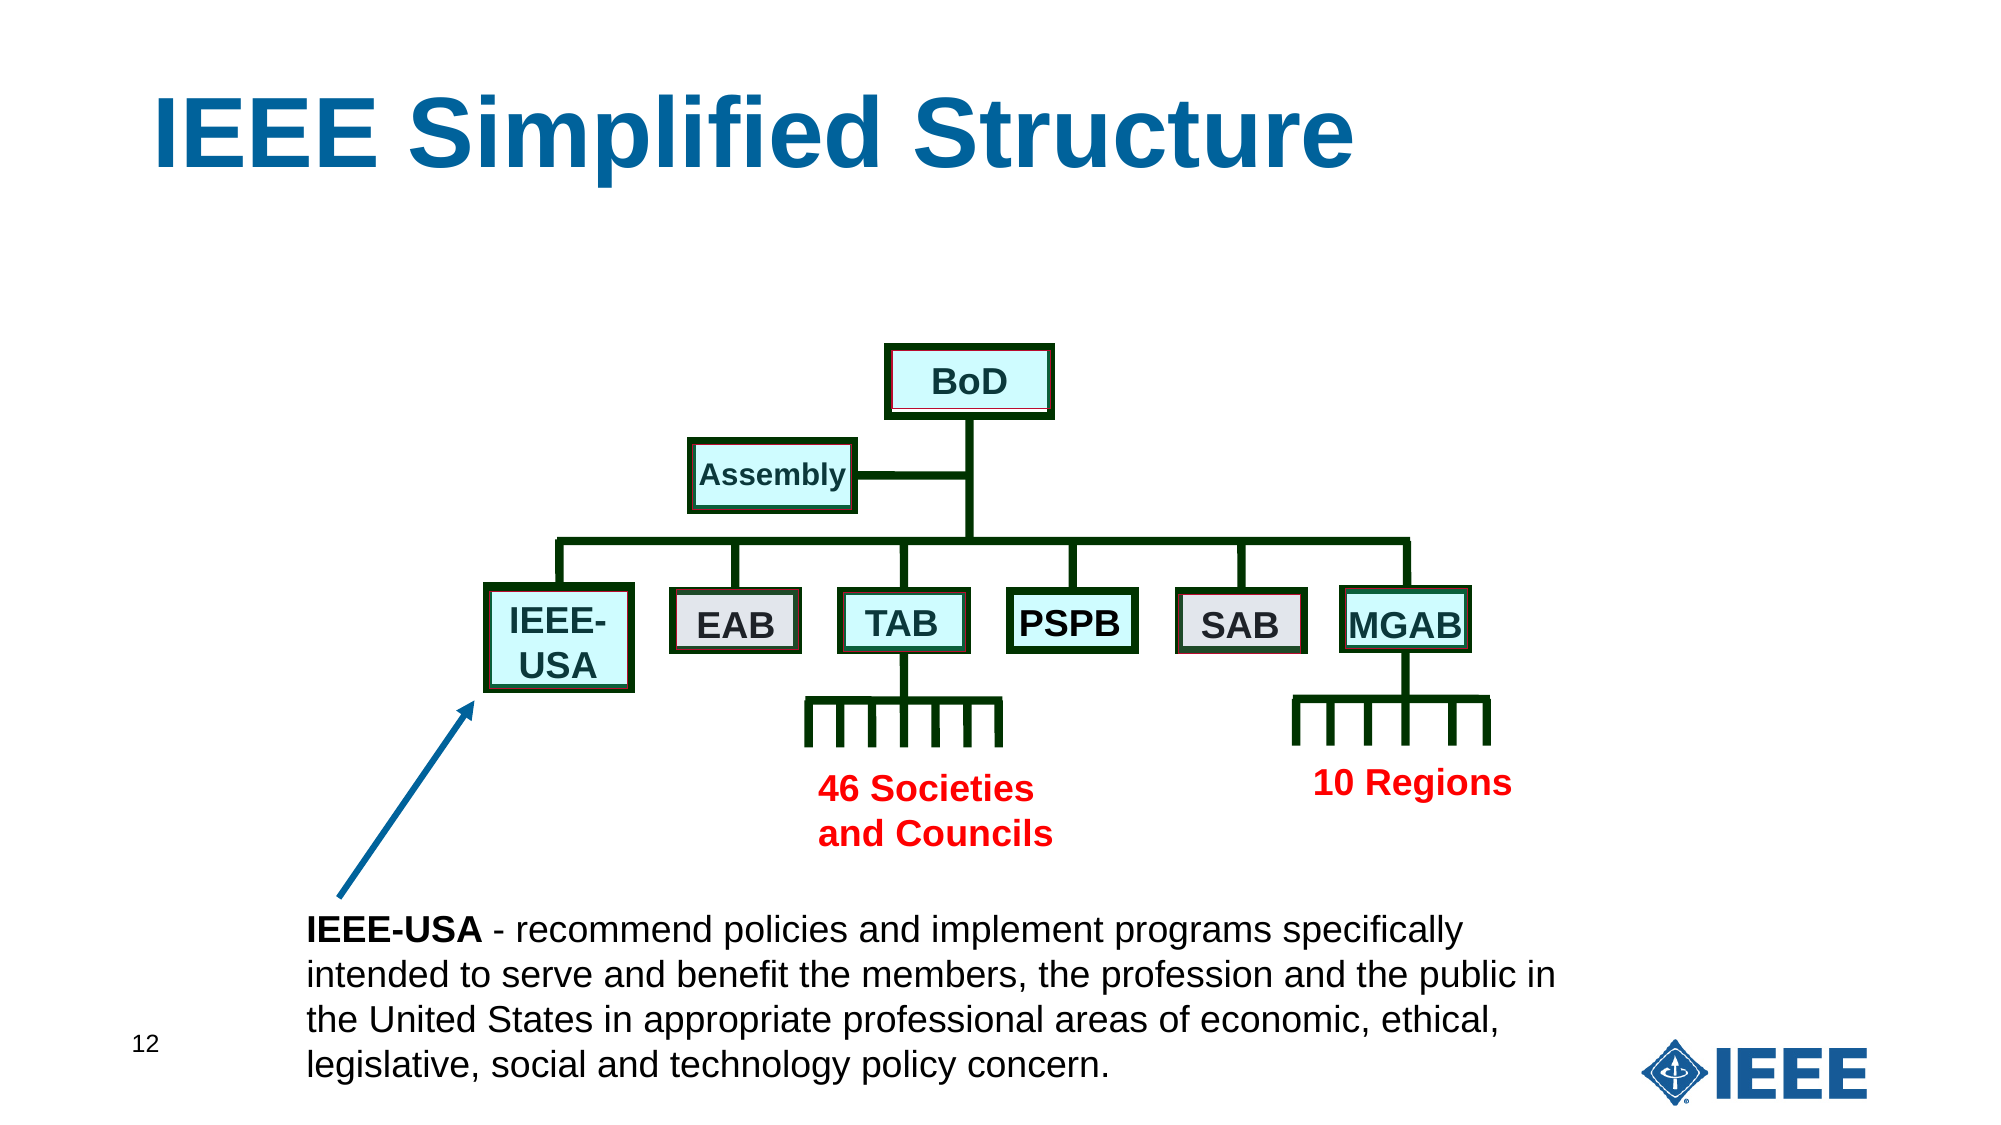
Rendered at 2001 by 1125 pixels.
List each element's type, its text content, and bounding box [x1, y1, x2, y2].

text_box Assembly [852, 448, 859, 498]
text_box IEEE-USA [492, 689, 624, 693]
text_box [843, 592, 966, 652]
text_box [489, 591, 628, 689]
slide_number 12 [116, 1012, 267, 1073]
text_box 10 Regions [1301, 752, 1525, 809]
text_box IEEE-USA - recommend policies and implement programs specifically intended to serve and benefit the members, the profession and the public in the United States in appropriate professional areas of economic, ethical, legislative, social and technology policy concern. [291, 897, 1608, 1093]
text_box [692, 444, 852, 510]
picture [1641, 1039, 1867, 1106]
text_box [805, 700, 1003, 748]
text_box [891, 350, 1051, 409]
text_box [676, 589, 799, 650]
text_box [672, 591, 680, 651]
text_box [1178, 591, 1304, 651]
text_box [487, 586, 632, 689]
title IEEE Simplified Structure [137, 59, 1677, 210]
text_box [1178, 594, 1301, 654]
text_box [1345, 588, 1468, 649]
text_box Assembly [687, 448, 692, 498]
text_box Region [1265, 687, 1545, 883]
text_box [338, 700, 475, 898]
text_box MGAB [1330, 595, 1481, 652]
text_box PSPB [1006, 593, 1134, 650]
text_box 46 Societies and Councils [806, 757, 1066, 860]
text_box [691, 440, 854, 448]
text_box [888, 347, 1051, 416]
